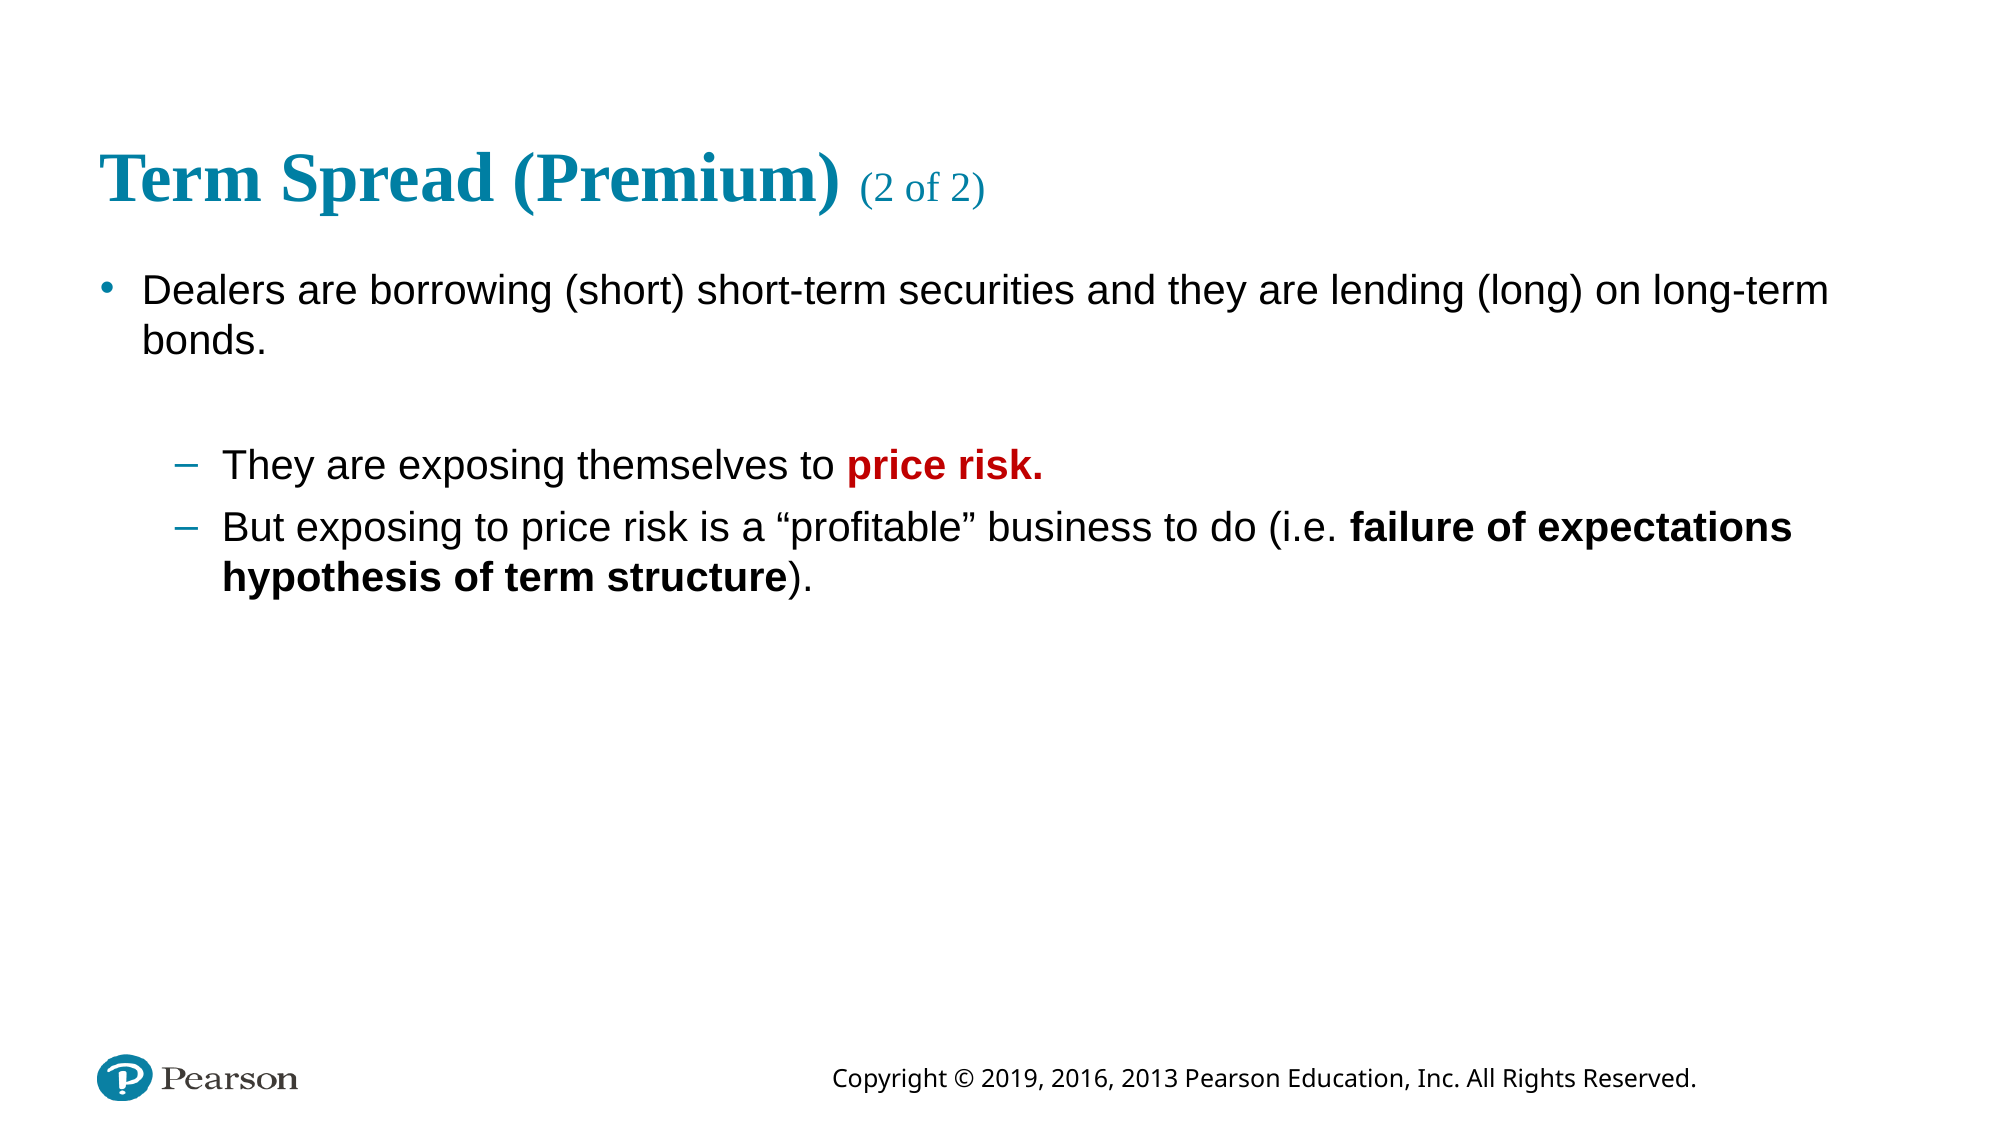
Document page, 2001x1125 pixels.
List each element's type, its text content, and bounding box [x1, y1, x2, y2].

list Dealers are borrowing (short) short-term securities and they are lending (long) on long-term bonds. They are exposing themselves to price risk. But exposing to price risk is a “profitable” business to do (i.e. failure of expectations hypothesis of term structure). [99, 262, 1900, 1005]
picture [97, 1054, 119, 1072]
title Term Spread (Premium) (2 of 2) [99, 35, 1900, 216]
picture [97, 1087, 111, 1101]
picture [108, 1064, 143, 1089]
picture [132, 1054, 298, 1101]
